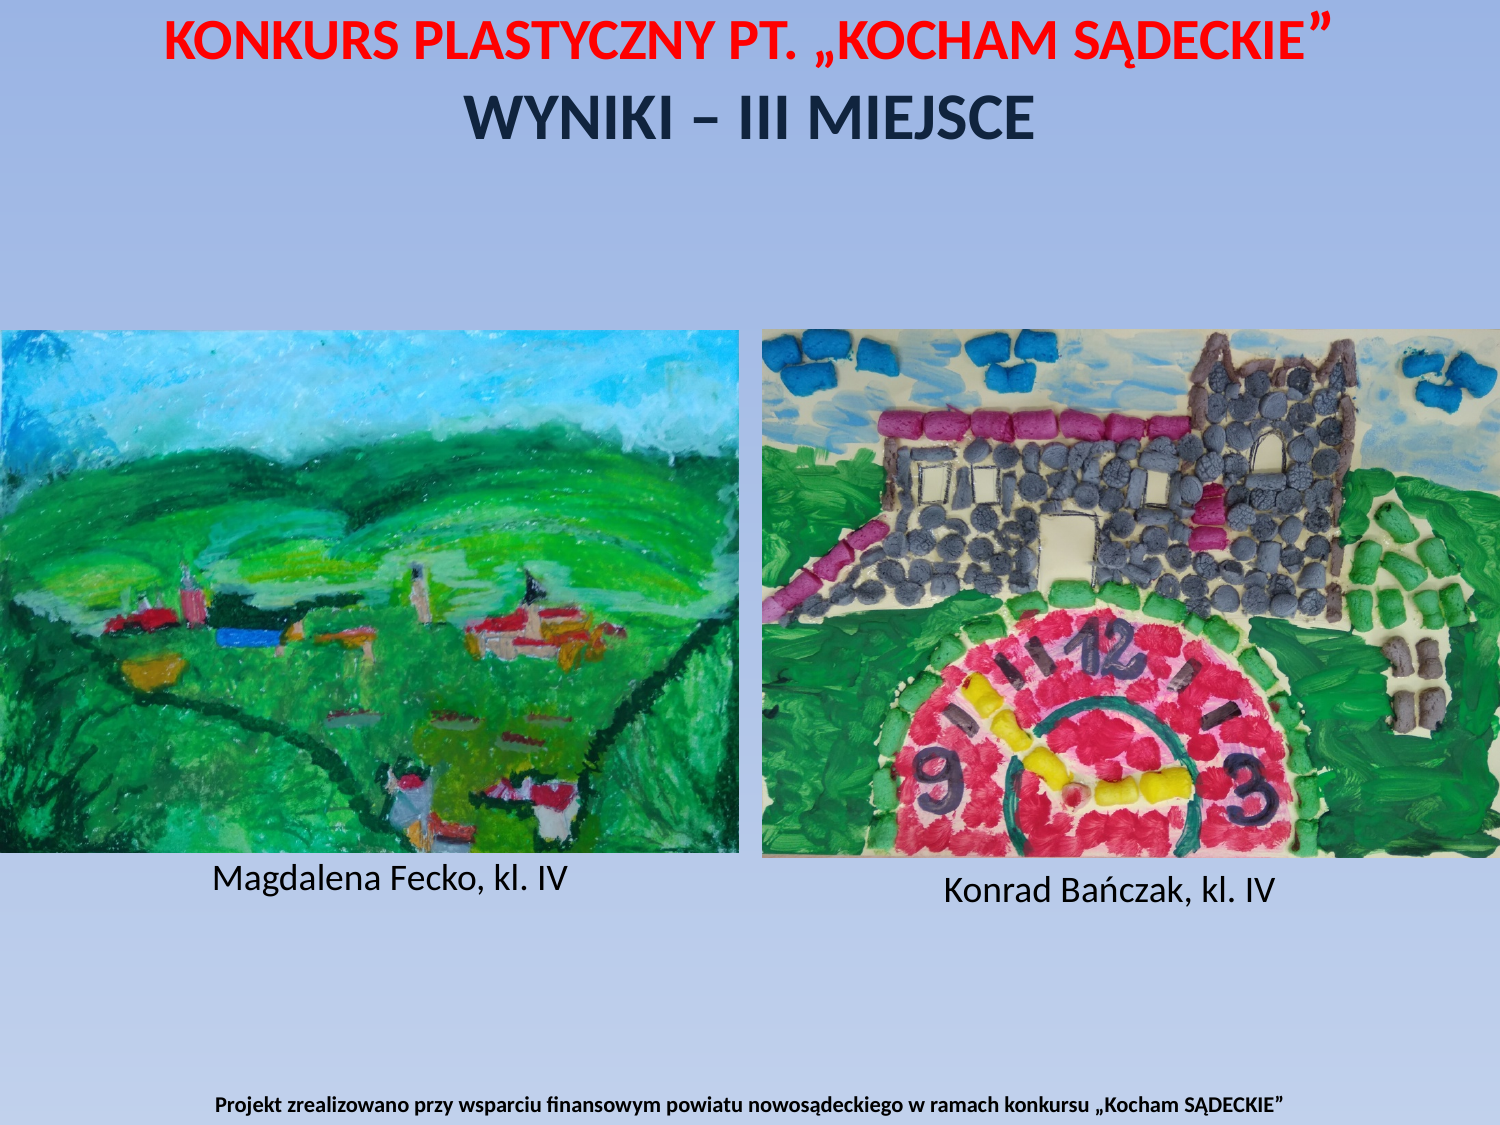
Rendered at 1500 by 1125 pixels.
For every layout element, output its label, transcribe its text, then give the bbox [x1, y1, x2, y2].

title KONKURS PLASTYCZNY PT. „KOCHAM SĄDECKIE” WYNIKI – III MIEJSCE [0, 42, 1500, 204]
picture [761, 329, 1500, 858]
text_box Konrad Bańczak, kl. IV [929, 866, 1291, 918]
picture [0, 330, 739, 854]
subtitle Projekt zrealizowano przy wsparciu finansowym powiatu nowosądeckiego w ramach konkursu „Kocham SĄDECKIE” [0, 1082, 1500, 1125]
text_box Magdalena Fecko, kl. IV [197, 862, 584, 906]
